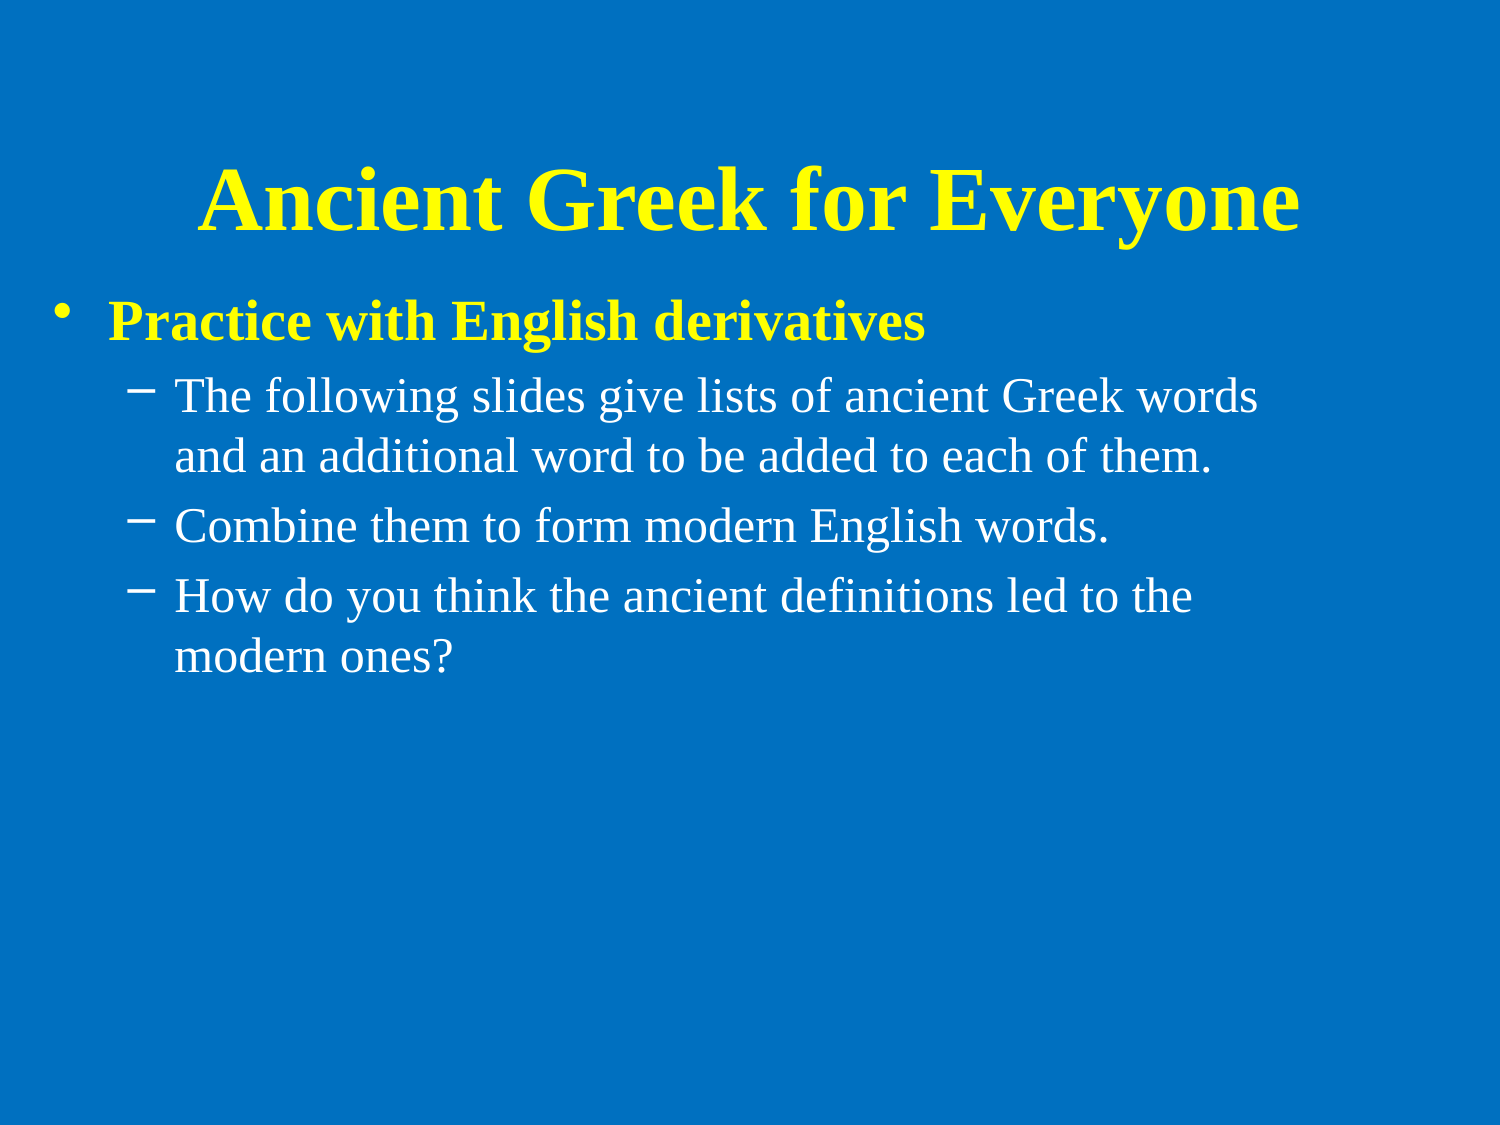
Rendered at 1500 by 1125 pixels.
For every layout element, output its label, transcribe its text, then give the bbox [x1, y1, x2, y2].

list Practice with English derivatives The following slides give lists of ancient Greek words and an additional word to be added to each of them. Combine them to form modern English words. How do you think the ancient definitions led to the modern ones? [37, 275, 1350, 950]
title Ancient Greek for Everyone [112, 99, 1388, 288]
